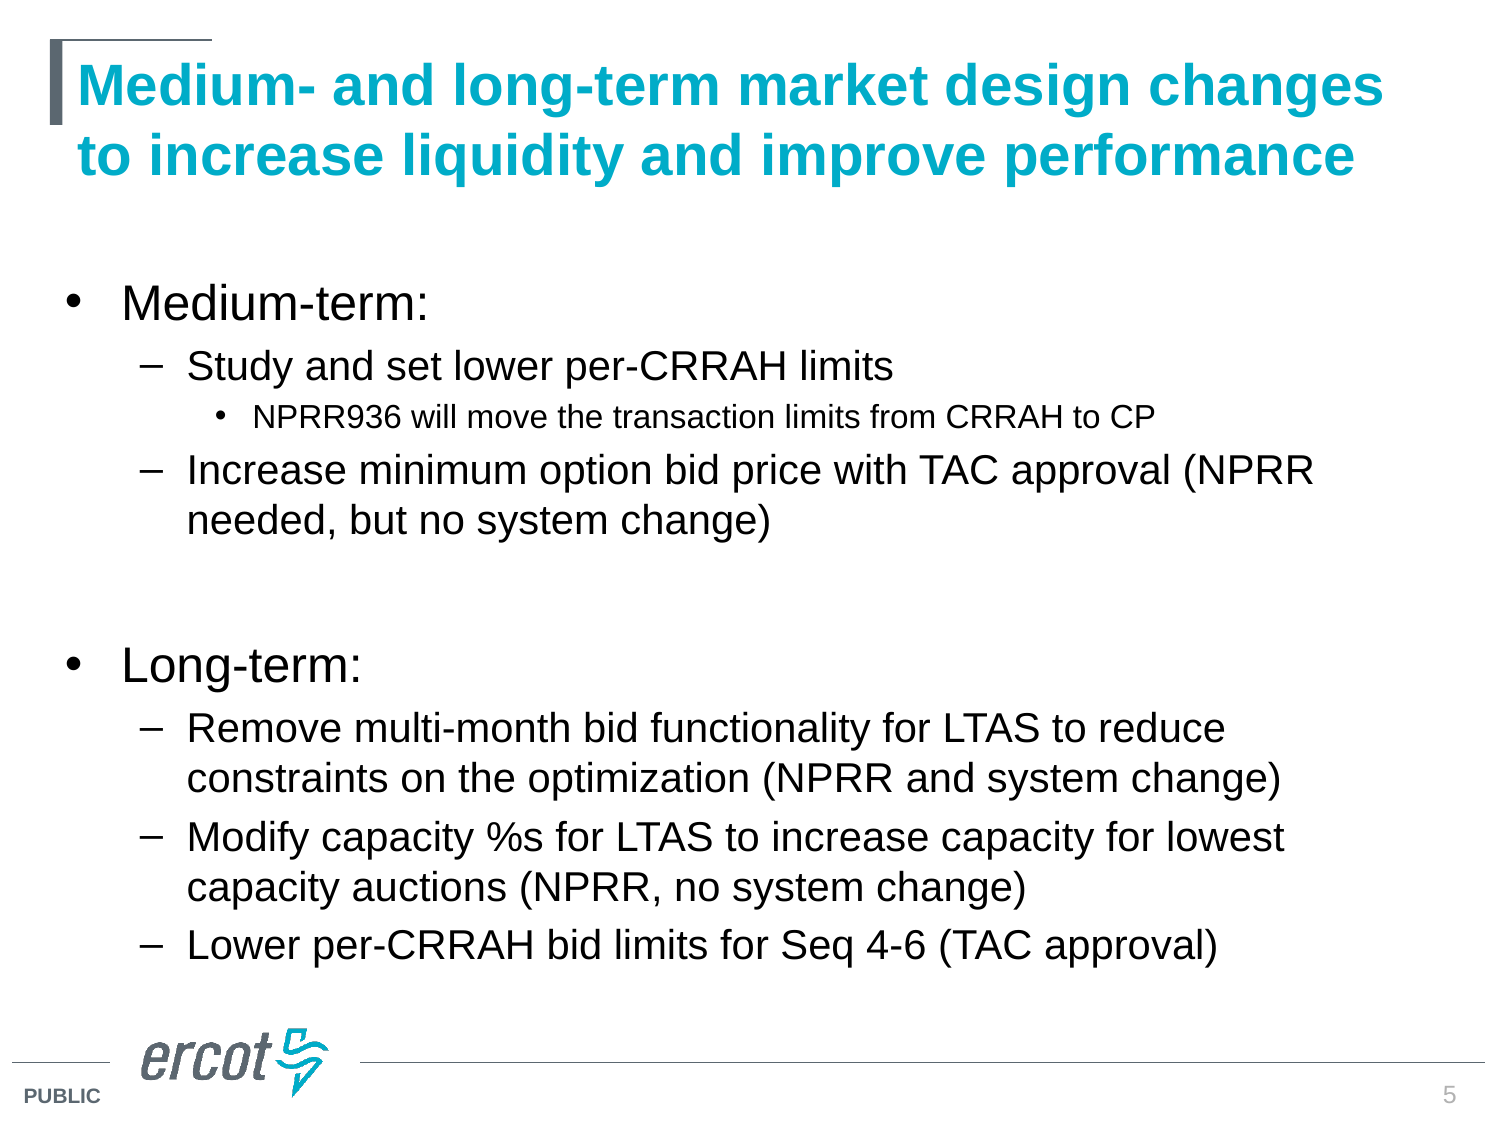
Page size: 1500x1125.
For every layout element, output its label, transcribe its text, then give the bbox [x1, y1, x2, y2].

slide_number 5 [1412, 1076, 1488, 1112]
list Medium-term: Study and set lower per-CRRAH limits NPRR936 will move the transaction limits from CRRAH to CP Increase minimum option bid price with TAC approval (NPRR needed, but no system change) Long-term: Remove multi-month bid functionality for LTAS to reduce constraints on the optimization (NPRR and system change) Modify capacity %s for LTAS to increase capacity for lowest capacity auctions (NPRR, no system change) Lower per-CRRAH bid limits for Seq 4-6 (TAC approval) [50, 262, 1450, 972]
title Medium- and long-term market design changes to increase liquidity and improve performance [62, 39, 1450, 225]
picture [137, 1024, 332, 1100]
